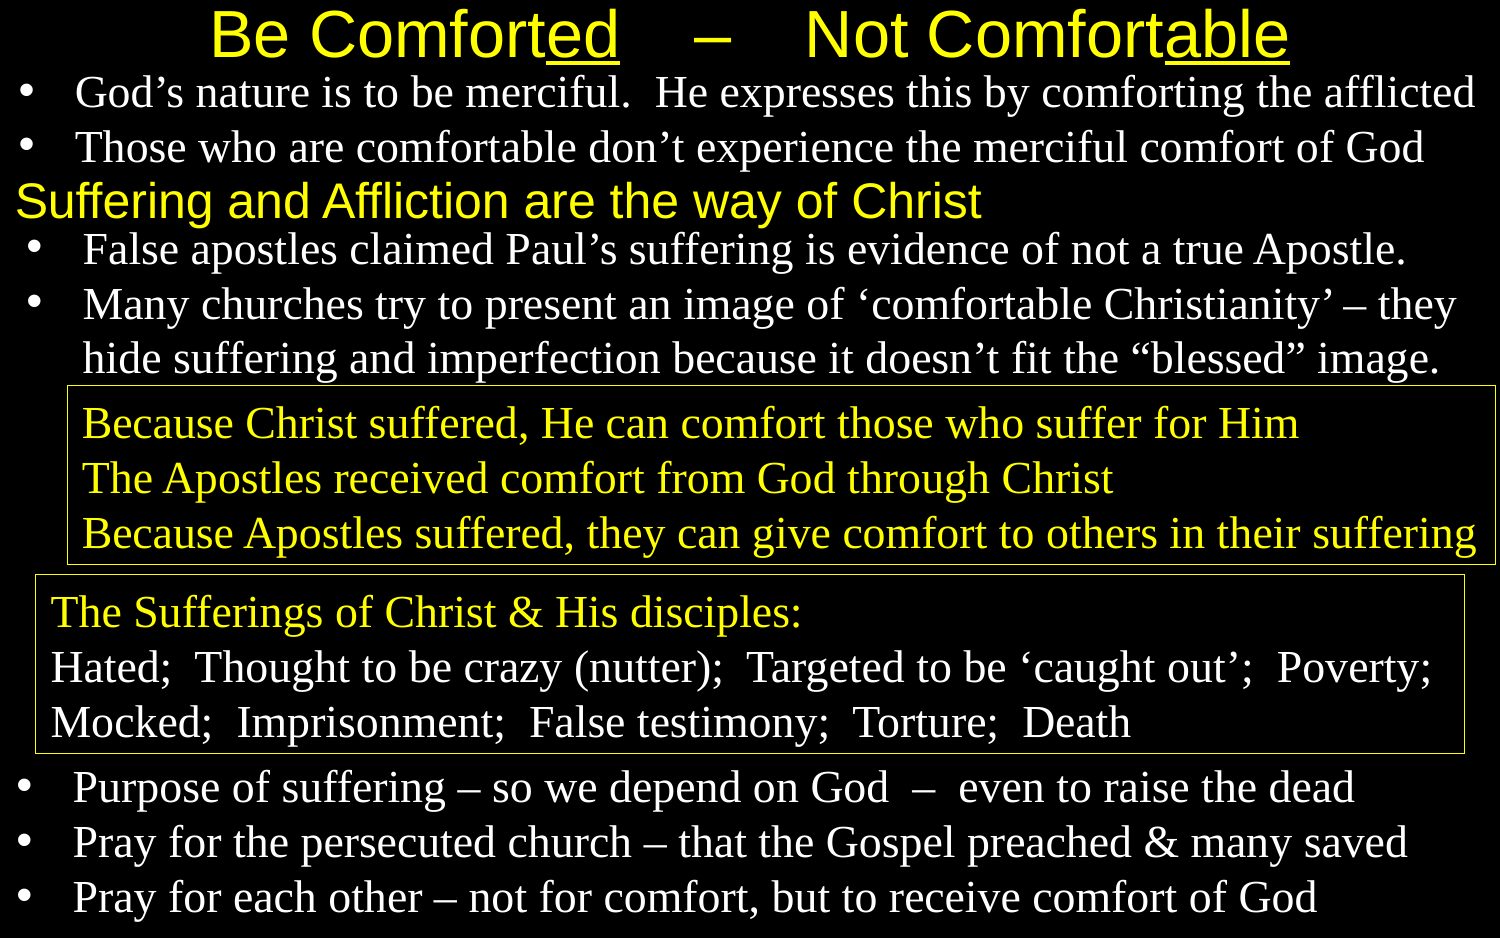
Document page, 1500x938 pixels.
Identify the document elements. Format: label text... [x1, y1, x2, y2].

text_box Be Comforted – Not Comfortable [100, 0, 1400, 79]
text_box Suffering and Affliction are the way of Christ [0, 161, 1383, 237]
text_box Purpose of suffering – so we depend on God – even to raise the dead Pray for the persecuted church – that the Gospel preached & many saved Pray for each other – not for comfort, but to receive comfort of God [1, 749, 1500, 930]
text_box False apostles claimed Paul’s suffering is evidence of not a true Apostle. Many churches try to present an image of ‘comfortable Christianity’ – they hide suffering and imperfection because it doesn’t fit the “blessed” image. [11, 210, 1500, 391]
text_box God’s nature is to be merciful. He expresses this by comforting the afflicted Those who are comfortable don’t experience the merciful comfort of God [3, 54, 1497, 179]
text_box The Sufferings of Christ & His disciples: Hated; Thought to be crazy (nutter); Targeted to be ‘caught out’; Poverty; Mocked; Imprisonment; False testimony; Torture; Death [35, 574, 1465, 749]
text_box Because Christ suffered, He can comfort those who suffer for Him The Apostles received comfort from God through Christ Because Apostles suffered, they can give comfort to others in their suffering [67, 385, 1496, 565]
